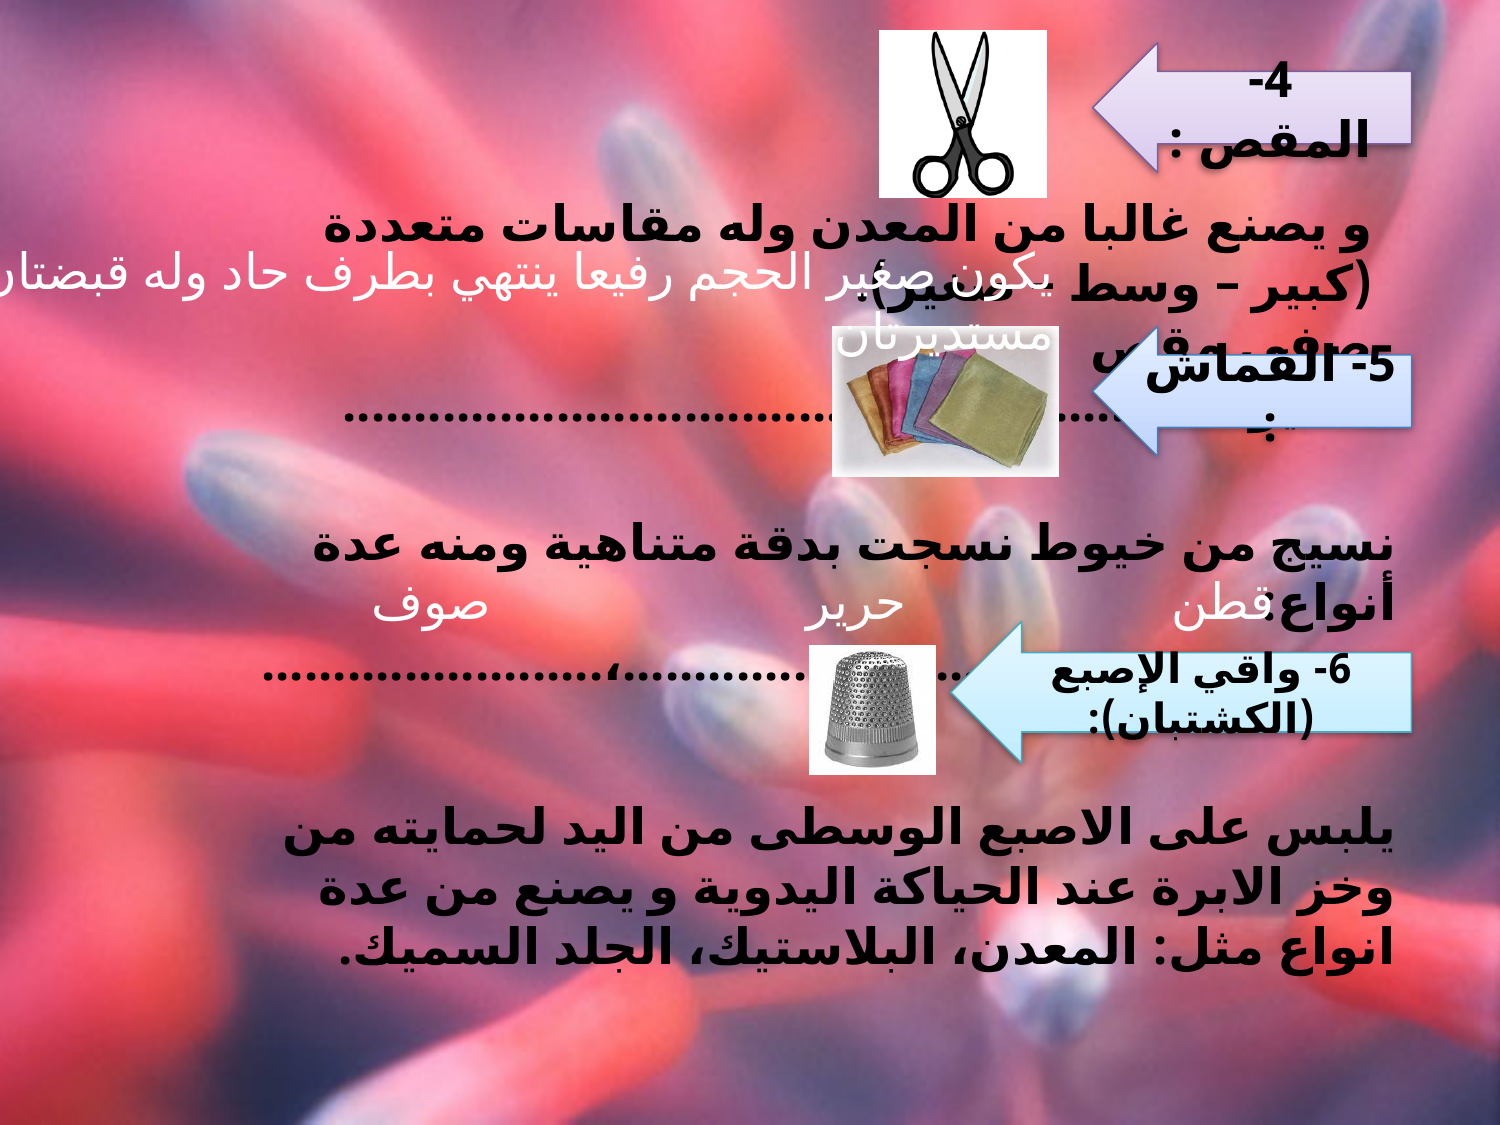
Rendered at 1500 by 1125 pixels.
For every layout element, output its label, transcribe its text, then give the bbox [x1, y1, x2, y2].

picture [0, 0, 1500, 1125]
text_box 6- واقي الإصبع (الكشتبان): [950, 620, 1413, 764]
text_box 5- القماش : [1092, 325, 1413, 457]
text_box حرير [749, 562, 951, 638]
text_box يكون صغير الحجم رفيعا ينتهي بطرف حاد وله قبضتان مستديرتان [0, 231, 1069, 367]
text_box صوف [324, 562, 526, 638]
text_box 4- المقص : [1092, 41, 1413, 174]
text_box يلبس على الاصبع الوسطى من اليد لحمايته من وخز الابرة عند الحياكة اليدوية و يصنع من عدة انواع مثل: المعدن، البلاستيك، الجلد السميك. [218, 786, 1412, 982]
text_box قطن [1116, 562, 1317, 638]
text_box و يصنع غالبا من المعدن وله مقاسات متعددة (كبير – وسط – صغير). صفي مقص الخيوط............................................................ [182, 184, 1388, 440]
text_box نسيج من خيوط نسجت بدقة متناهية ومنه عدة أنواع: ..........................،...........................،........................ [230, 503, 1412, 699]
